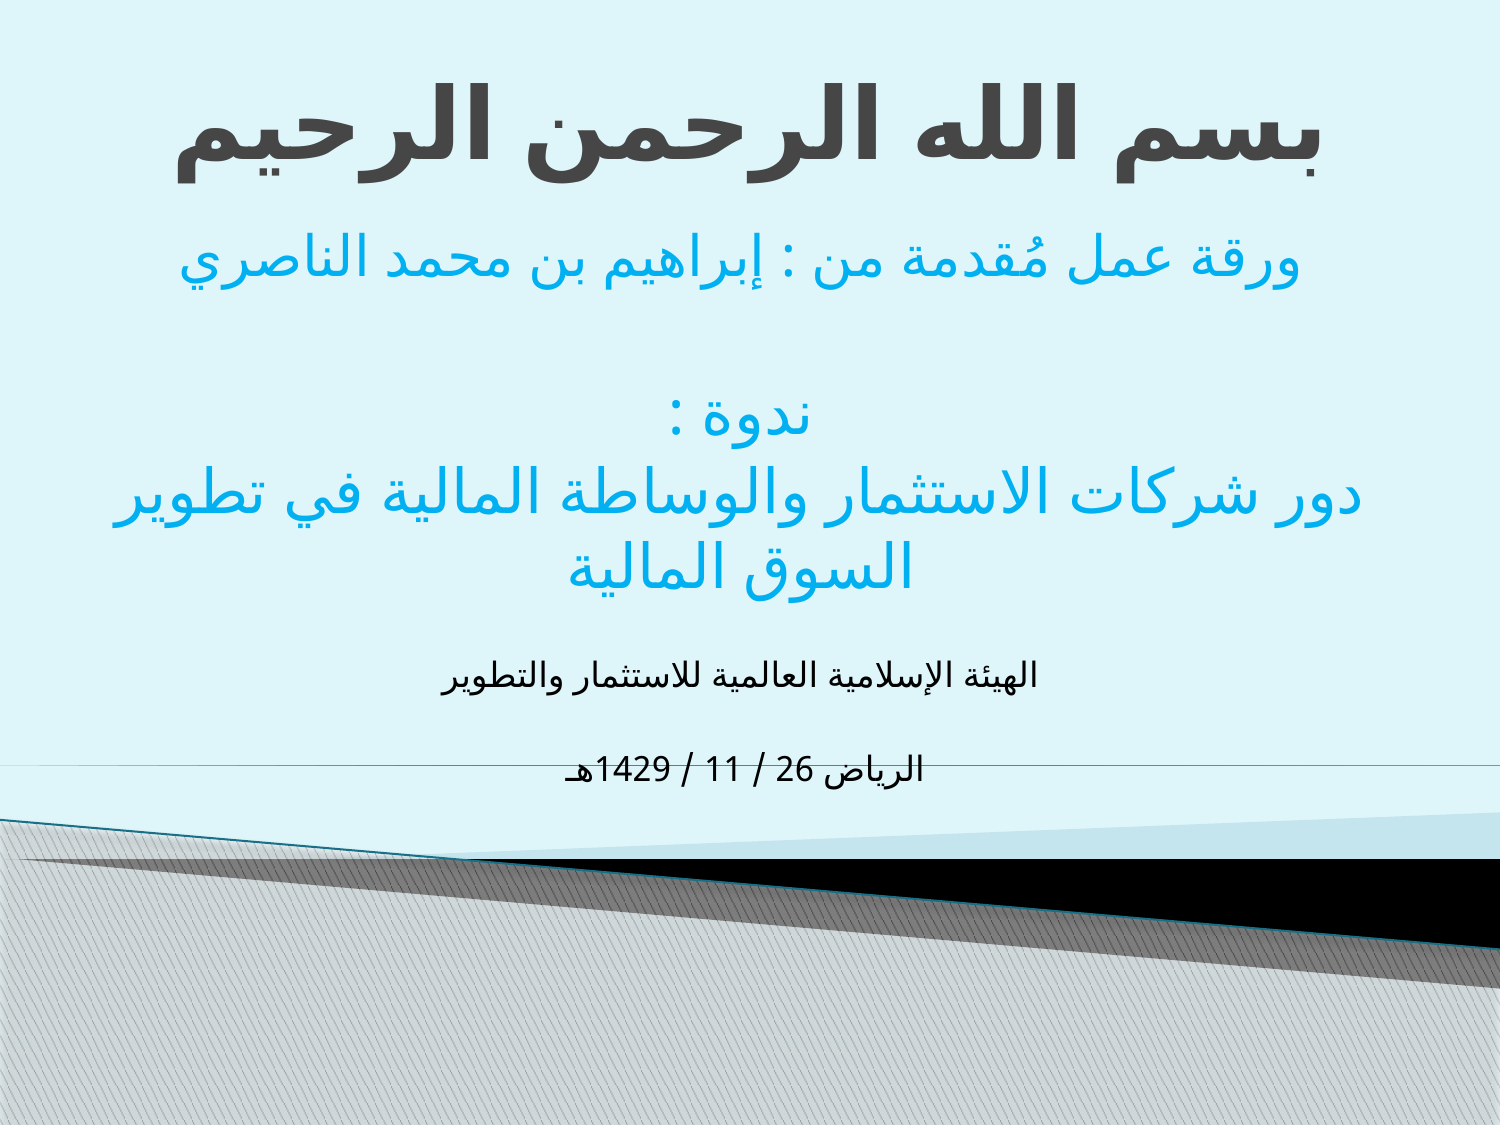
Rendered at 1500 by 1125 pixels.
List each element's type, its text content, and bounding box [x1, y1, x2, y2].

title بسم الله الرحمن الرحيم [99, 37, 1400, 188]
subtitle ورقة عمل مُقدمة من : إبراهيم بن محمد الناصري ندوة : دور شركات الاستثمار والوساطة المالية في تطوير السوق المالية الهيئة الإسلامية العالمية للاستثمار والتطوير الرياض 26 / 11 / 1429هـ [99, 212, 1375, 797]
picture [5, 859, 1500, 989]
